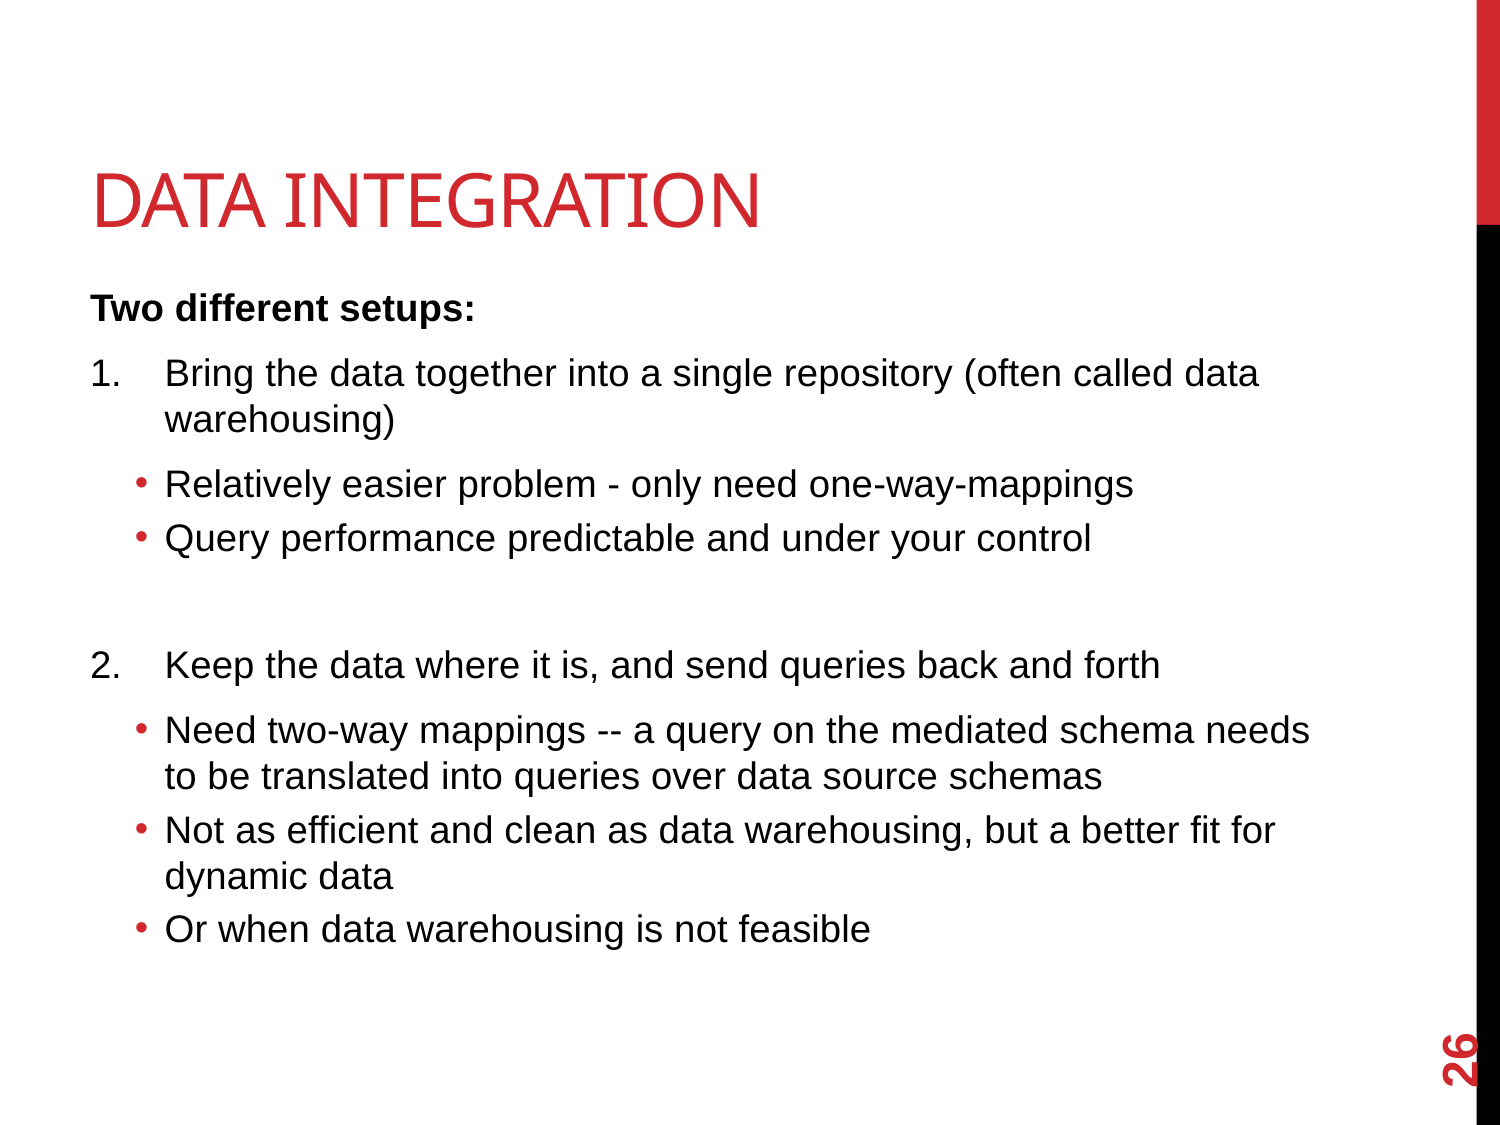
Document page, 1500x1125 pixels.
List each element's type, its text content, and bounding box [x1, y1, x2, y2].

slide_number 26 [1427, 887, 1488, 1104]
list Two different setups: Bring the data together into a single repository (often called data warehousing) Relatively easier problem - only need one-way-mappings Query performance predictable and under your control Keep the data where it is, and send queries back and forth Need two-way mappings -- a query on the mediated schema needs to be translated into queries over data source schemas Not as efficient and clean as data warehousing, but a better fit for dynamic data Or when data warehousing is not feasible [75, 275, 1355, 965]
title Data Integration [75, 25, 1247, 250]
